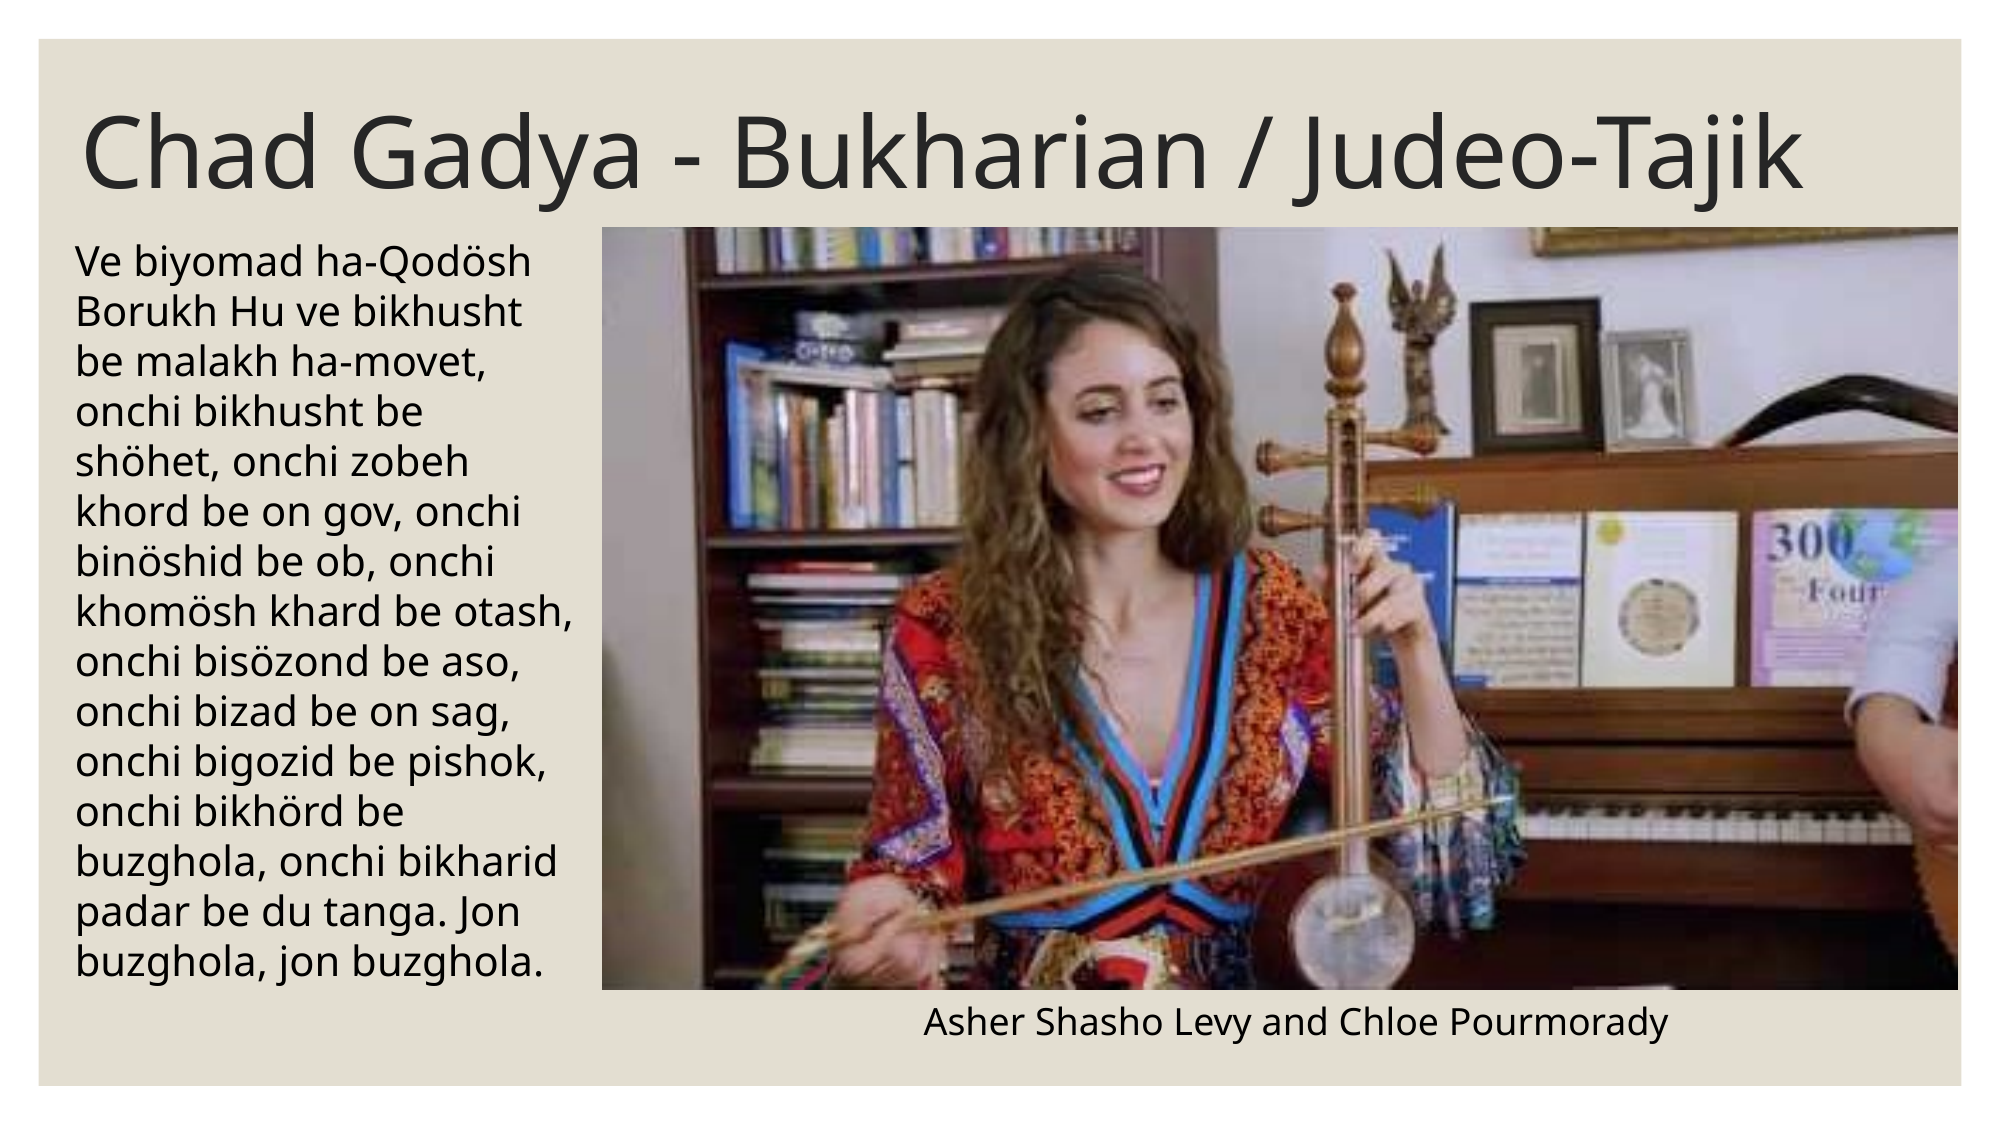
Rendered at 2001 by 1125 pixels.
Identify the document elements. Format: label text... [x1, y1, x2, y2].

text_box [601, 226, 1959, 991]
list Ve biyomad ha-Qodösh Borukh Hu ve bikhusht be malakh ha-movet, onchi bikhusht be shöhet, onchi zobeh khord be on gov, onchi binöshid be ob, onchi khomösh khard be otash, onchi bisözond be aso, onchi bizad be on sag, onchi bigozid be pishok, onchi bikhörd be buzghola, onchi bikharid padar be du tanga. Jon buzghola, jon buzghola. [59, 226, 596, 900]
title Chad Gadya - Bukharian / Judeo-Tajik [65, 43, 1935, 226]
text_box Asher Shasho Levy and Chloe Pourmorady [908, 998, 1713, 1050]
